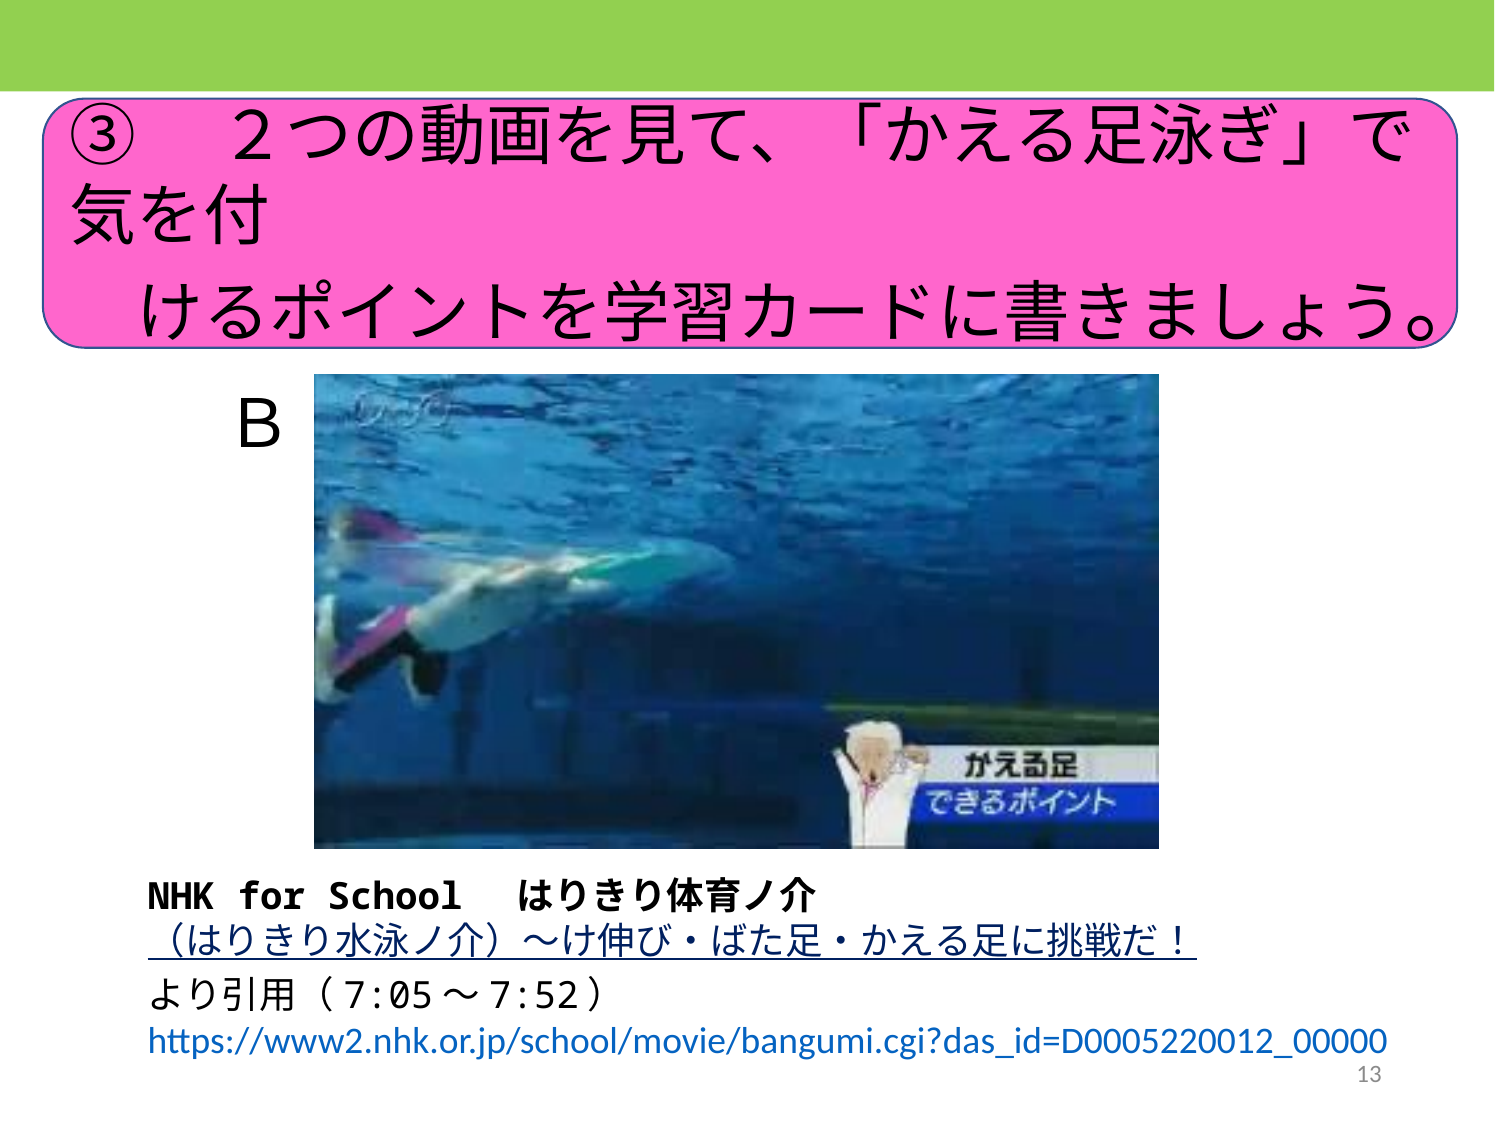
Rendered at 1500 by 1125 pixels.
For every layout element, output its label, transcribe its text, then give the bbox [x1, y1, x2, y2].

text_box ③ ２つの動画を見て、「かえる足泳ぎ」で気を付 けるポイントを学習カードに書きましょう。 [41, 97, 1459, 349]
text_box [0, 0, 1495, 92]
text_box NHK for School はりきり体育ノ介 （はりきり水泳ノ介）～け伸び・ばた足・かえる足に挑戦だ！ より引用（7:05～7:52）https://www2.nhk.or.jp/school/movie/bangumi.cgi?das_id=D0005220012_00000 [132, 864, 1423, 1069]
picture [314, 374, 1159, 850]
slide_number 13 [1059, 1069, 1397, 1103]
text_box Ｂ [203, 362, 315, 479]
